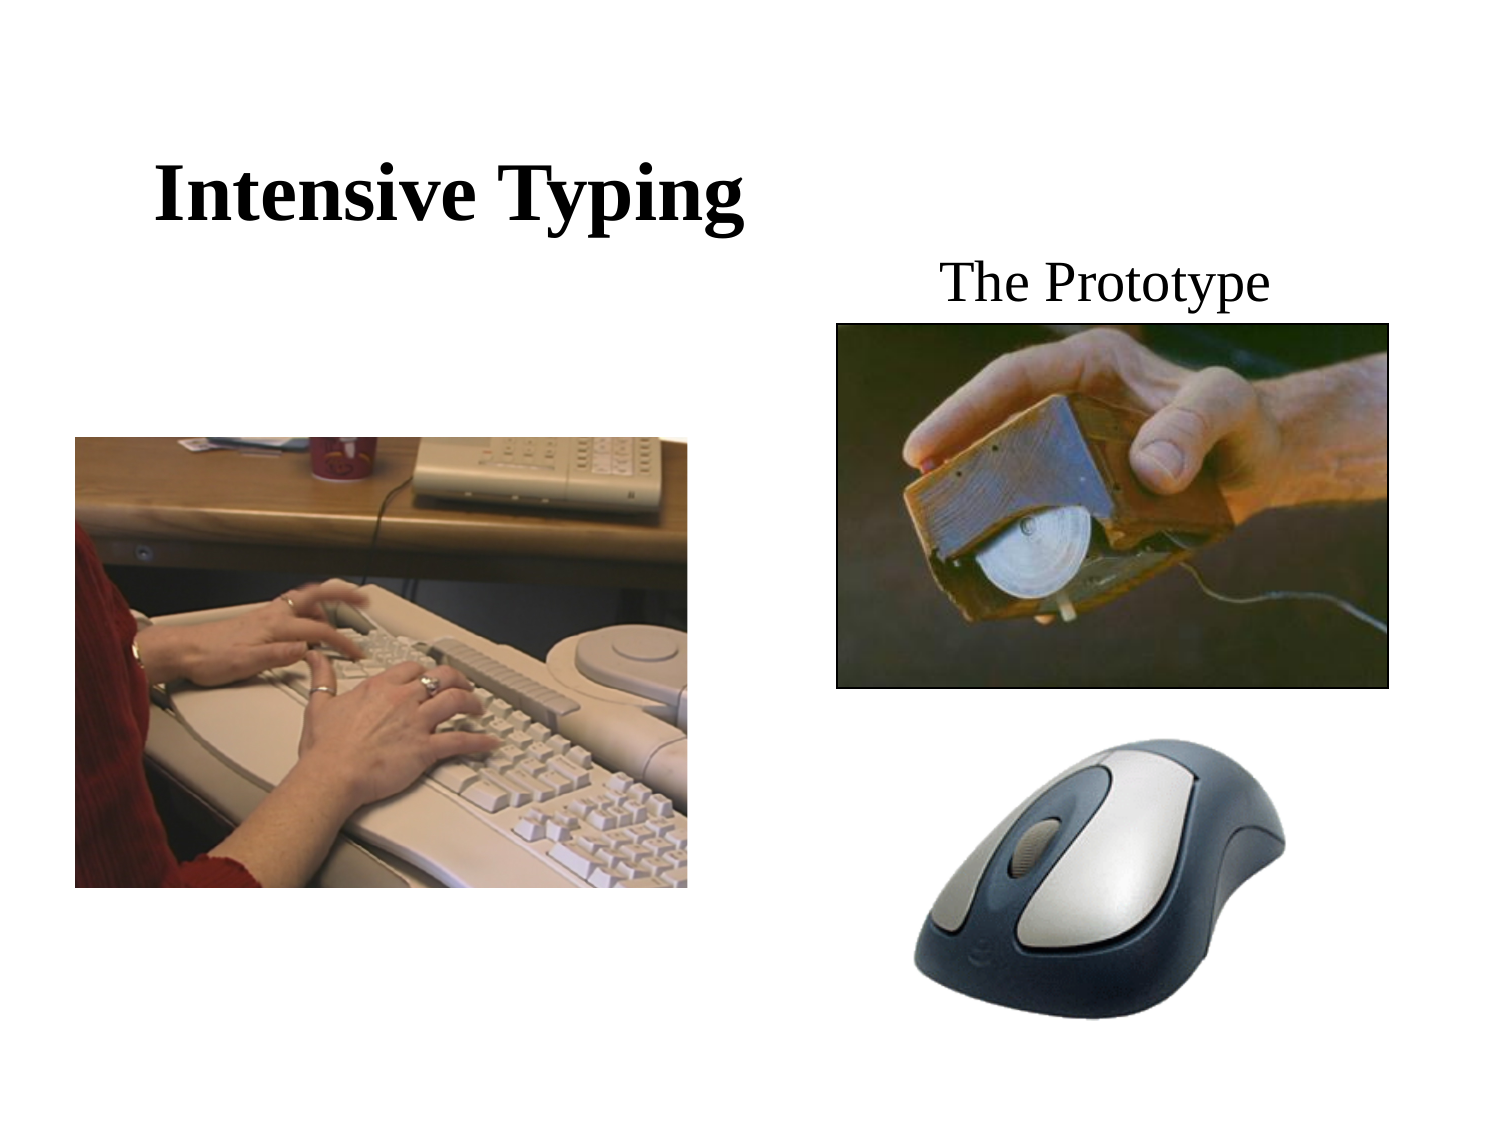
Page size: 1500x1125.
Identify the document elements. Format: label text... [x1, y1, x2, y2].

title Intensive Typing [112, 99, 788, 276]
picture [912, 737, 1288, 1021]
text_box The Prototype [924, 235, 1300, 321]
picture [837, 324, 1388, 688]
picture [74, 437, 688, 888]
